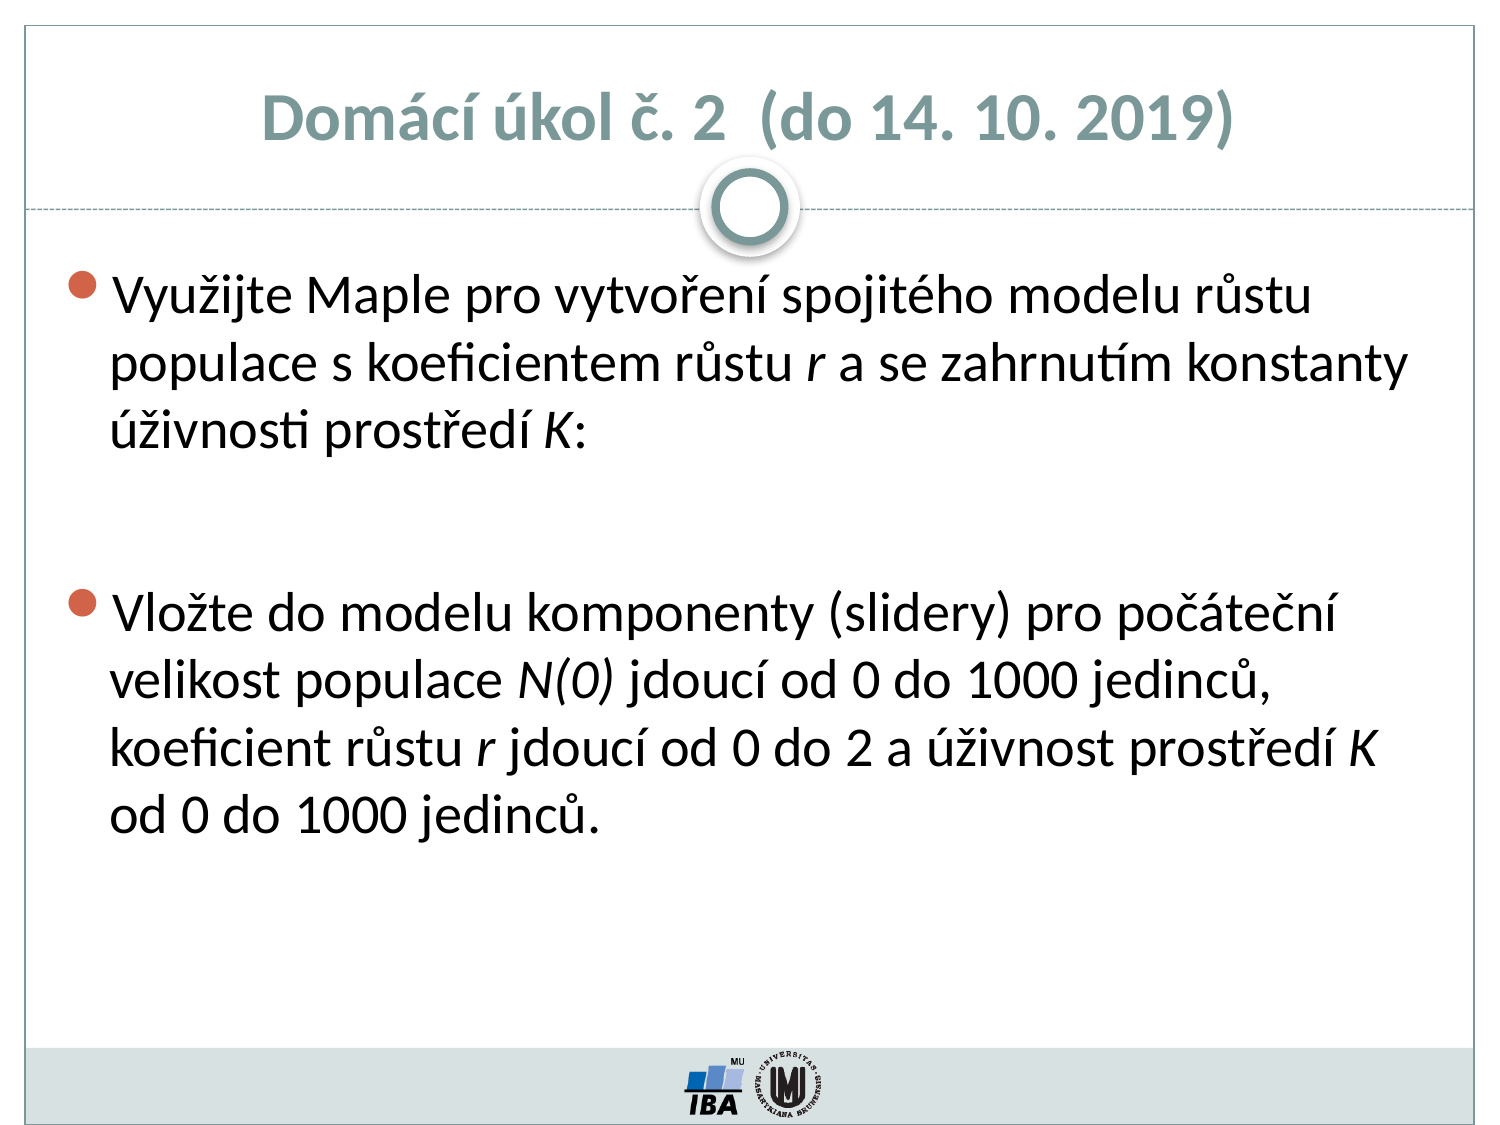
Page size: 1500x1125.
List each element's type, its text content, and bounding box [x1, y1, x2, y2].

picture [684, 1058, 744, 1115]
title Domácí úkol č. 2 (do 14. 10. 2019) [49, 37, 1450, 163]
picture [755, 1051, 821, 1118]
